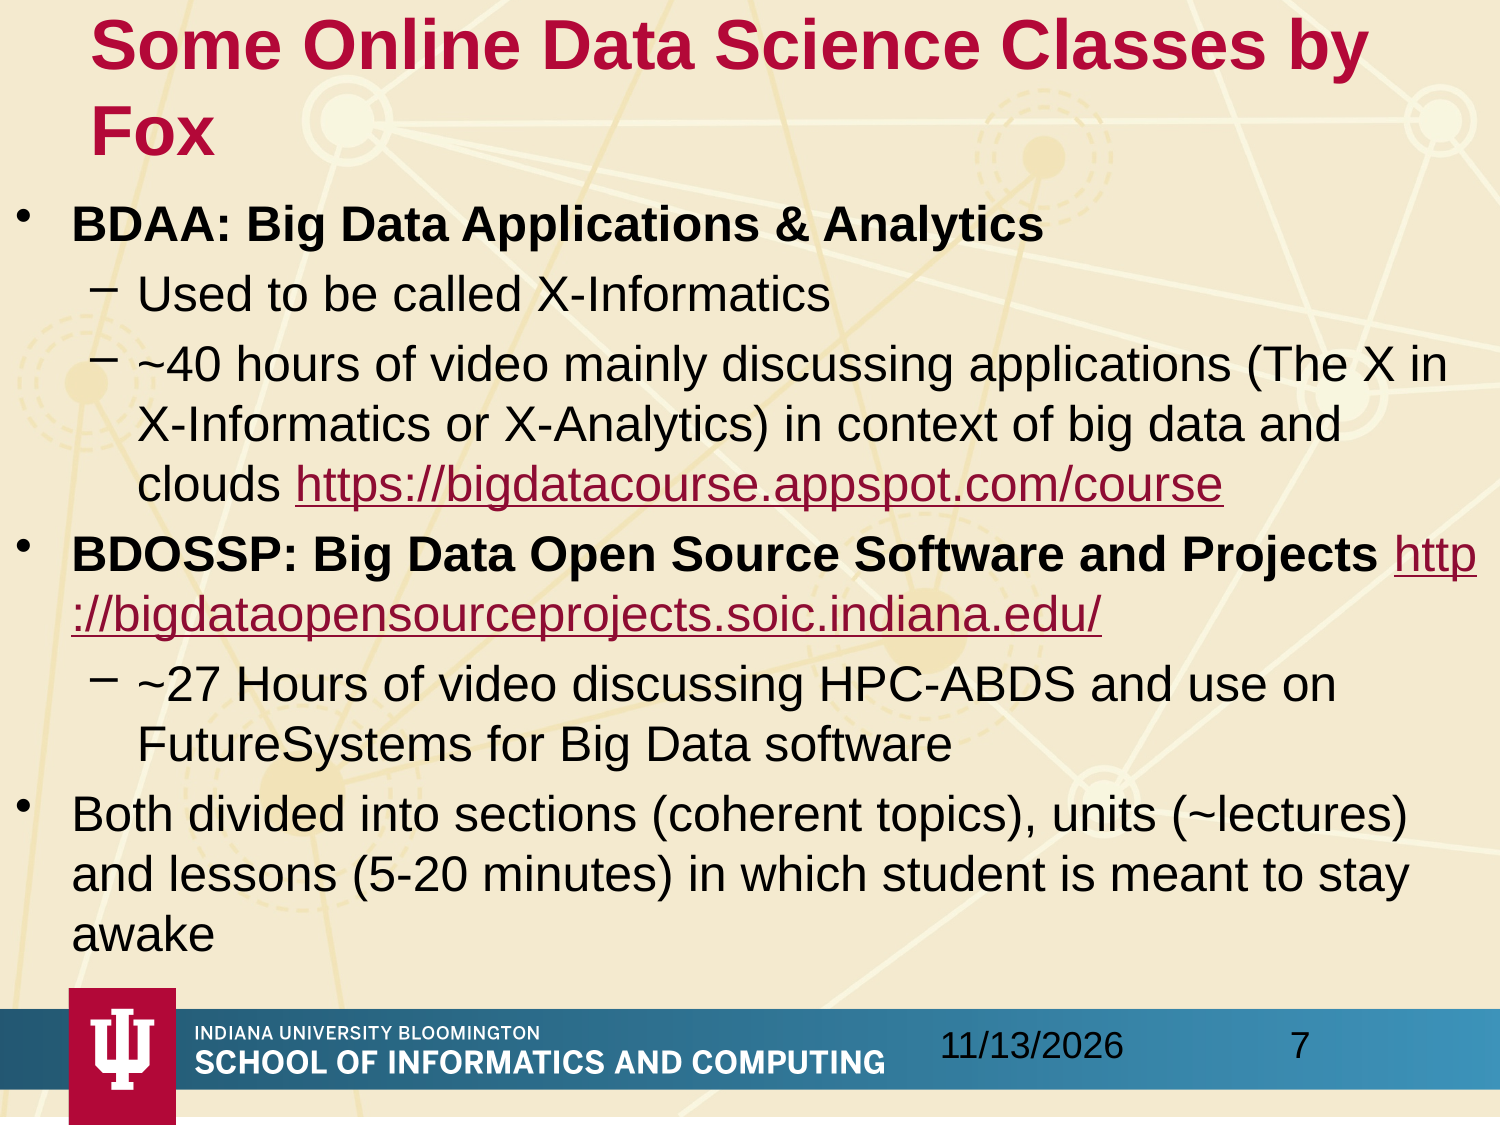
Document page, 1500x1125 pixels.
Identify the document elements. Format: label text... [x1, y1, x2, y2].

picture [0, 1073, 1500, 1125]
list BDAA: Big Data Applications & Analytics Used to be called X-Informatics ~40 hours of video mainly discussing applications (The X in X-Informatics or X-Analytics) in context of big data and clouds https://bigdatacourse.appspot.com/course BDOSSP: Big Data Open Source Software and Projects http://bigdataopensourceprojects.soic.indiana.edu/ ~27 Hours of video discussing HPC-ABDS and use on FutureSystems for Big Data software Both divided into sections (coherent topics), units (~lectures) and lessons (5-20 minutes) in which student is meant to stay awake [0, 184, 1500, 1073]
slide_number 7 [1275, 1013, 1500, 1074]
picture [0, 0, 1500, 184]
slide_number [924, 1013, 1275, 1074]
title Some Online Data Science Classes by Fox [75, 12, 1425, 157]
